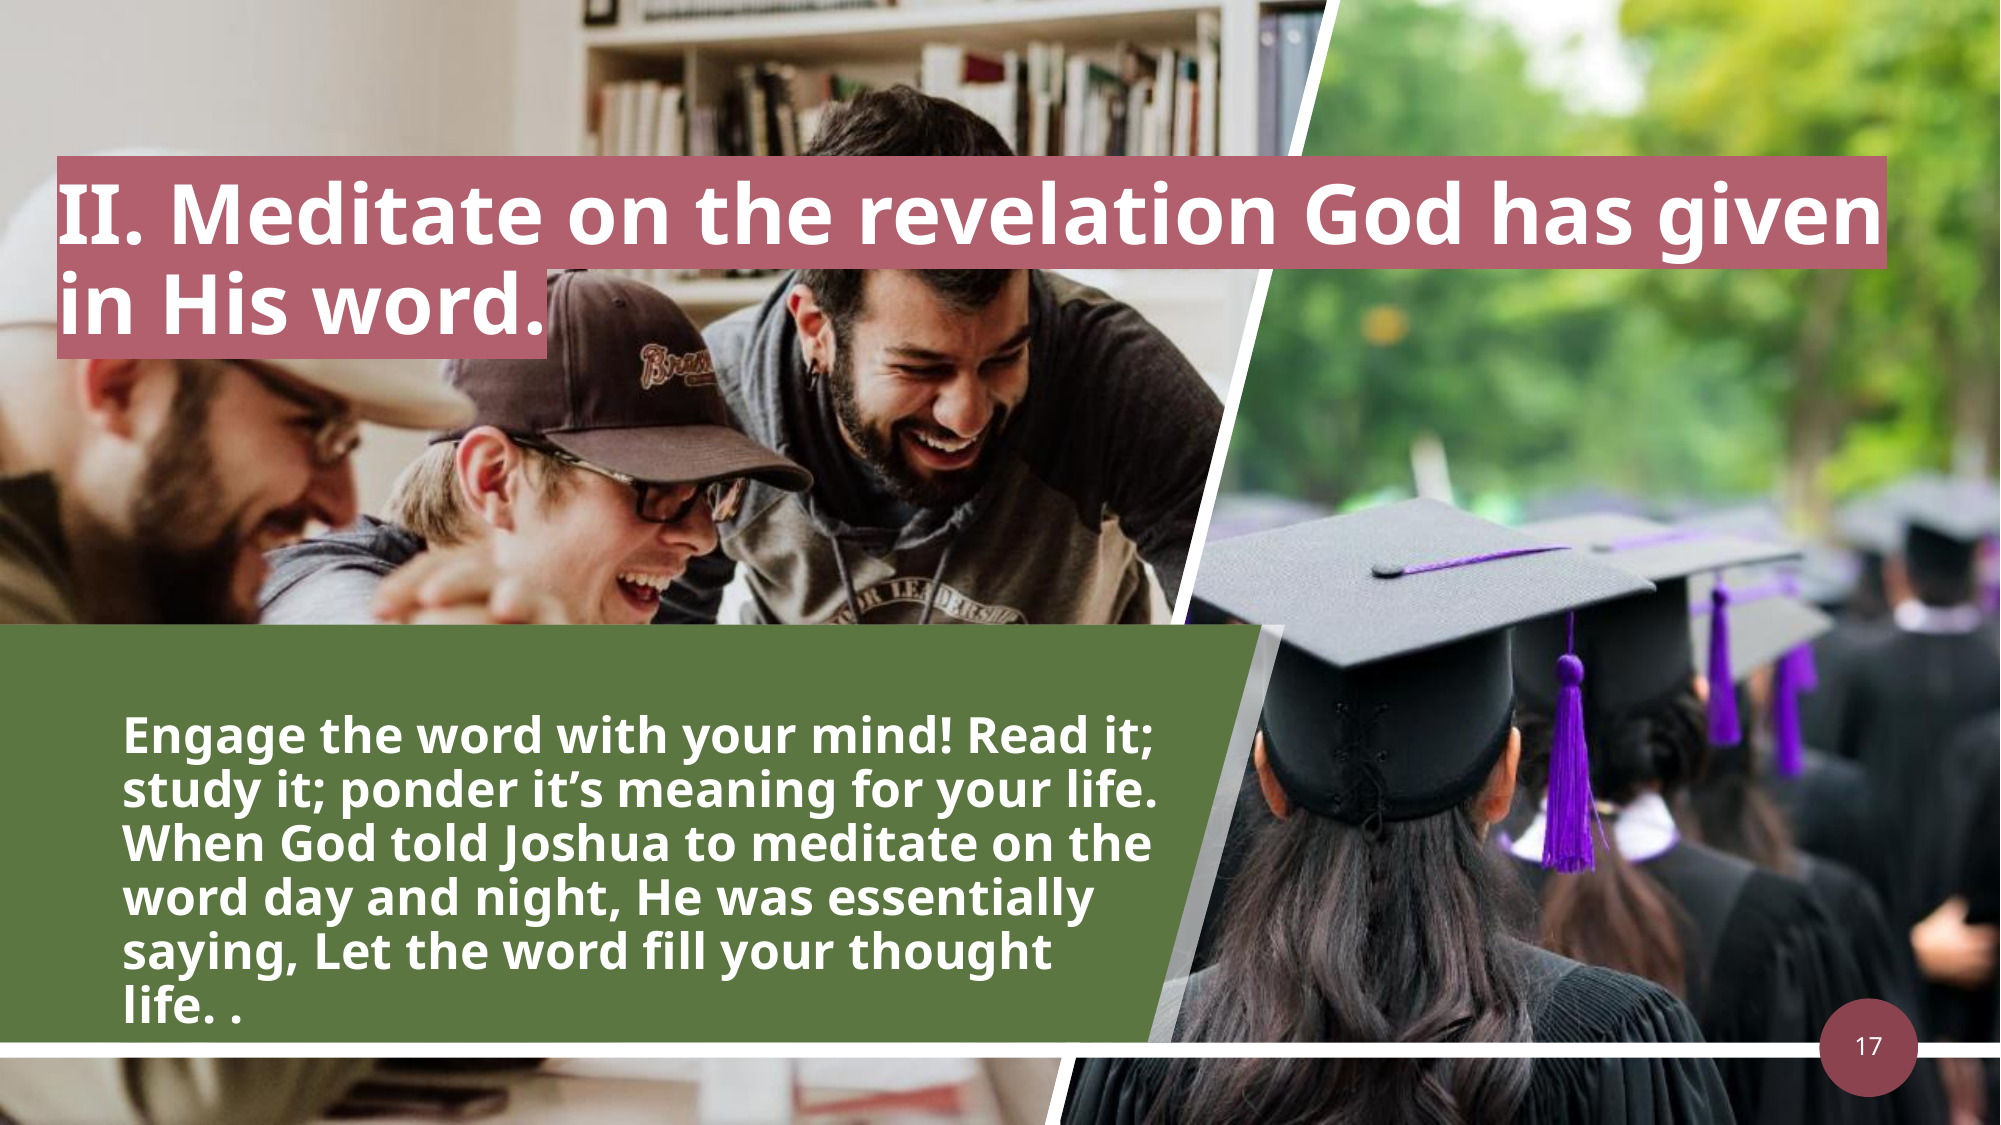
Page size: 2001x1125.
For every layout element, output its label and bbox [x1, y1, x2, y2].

text_box [0, 624, 1285, 1043]
picture [0, 0, 2000, 1125]
